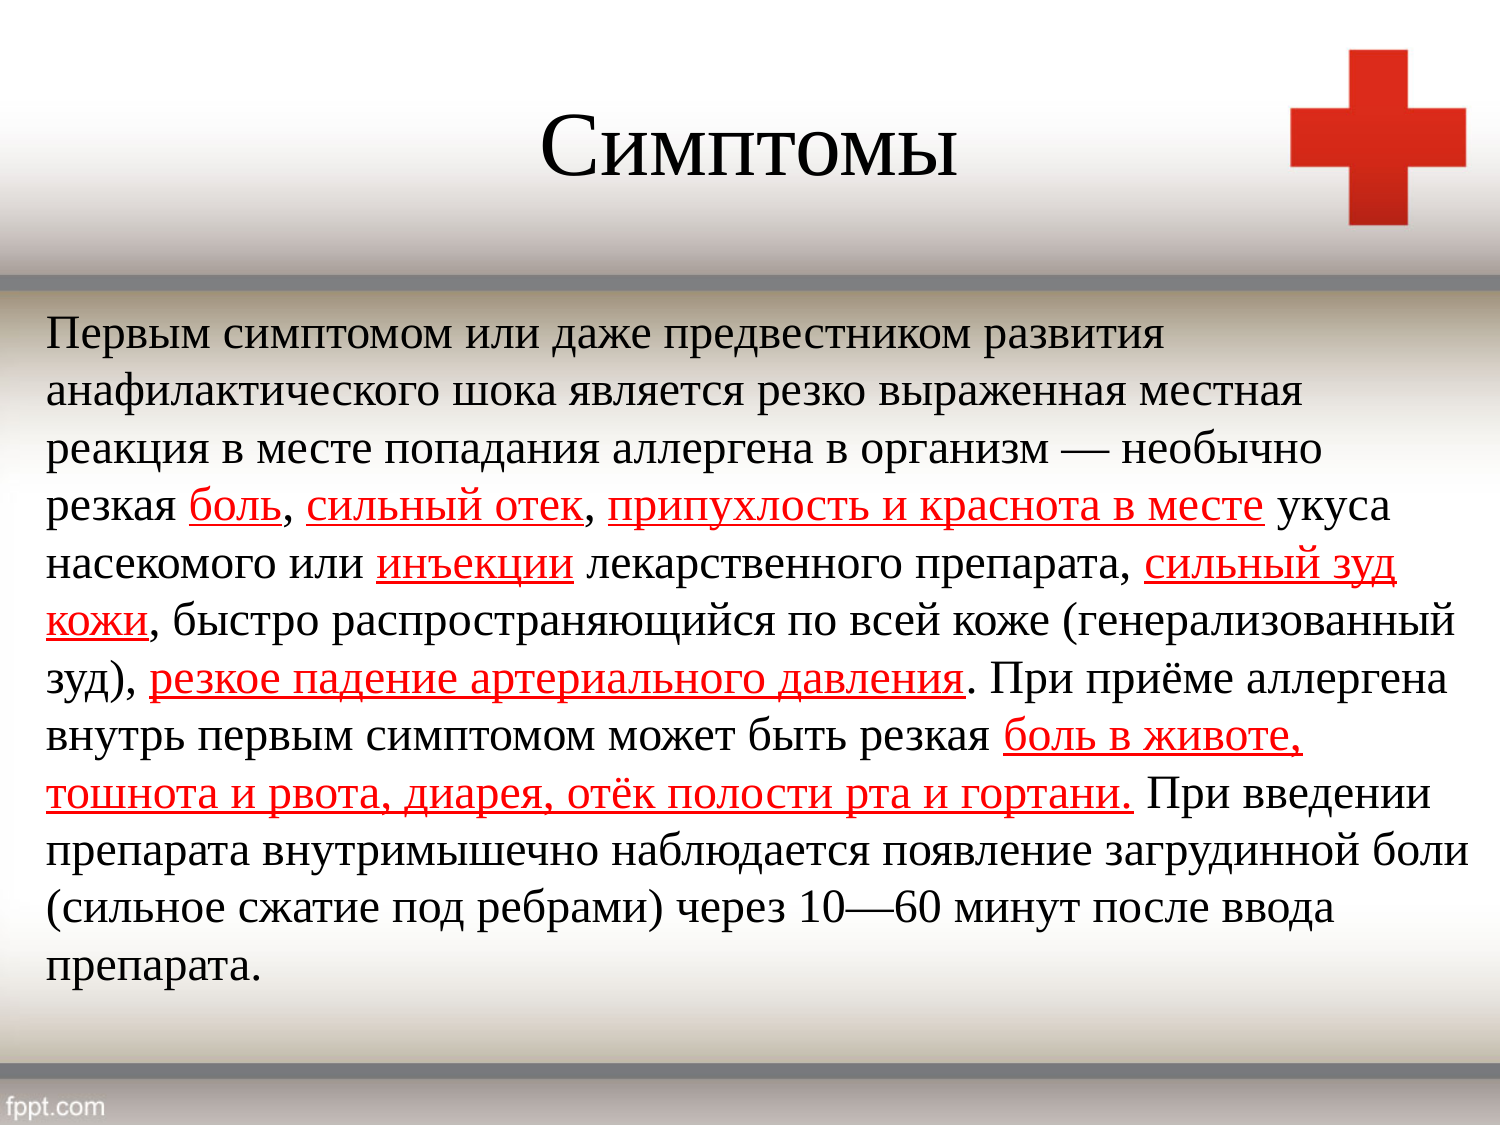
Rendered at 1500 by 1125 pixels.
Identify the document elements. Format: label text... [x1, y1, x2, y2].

list Первым симптомом или даже предвестником развития анафилактического шока является резко выраженная местная реакция в месте попадания аллергена в организм — необычно резкая боль, сильный отек, припухлость и краснота в месте укуса насекомого или инъекции лекарственного препарата, сильный зуд кожи, быстро распространяющийся по всей коже (генерализованный зуд), резкое падение артериального давления. При приёме аллергена внутрь первым симптомом может быть резкая боль в животе, тошнота и рвота, диарея, отёк полости рта и гортани. При введении препарата внутримышечно наблюдается появление загрудинной боли (сильное сжатие под ребрами) через 10—60 минут после ввода препарата. [37, 292, 1489, 1037]
title Симптомы [74, 44, 1426, 234]
picture [0, 0, 1500, 1125]
